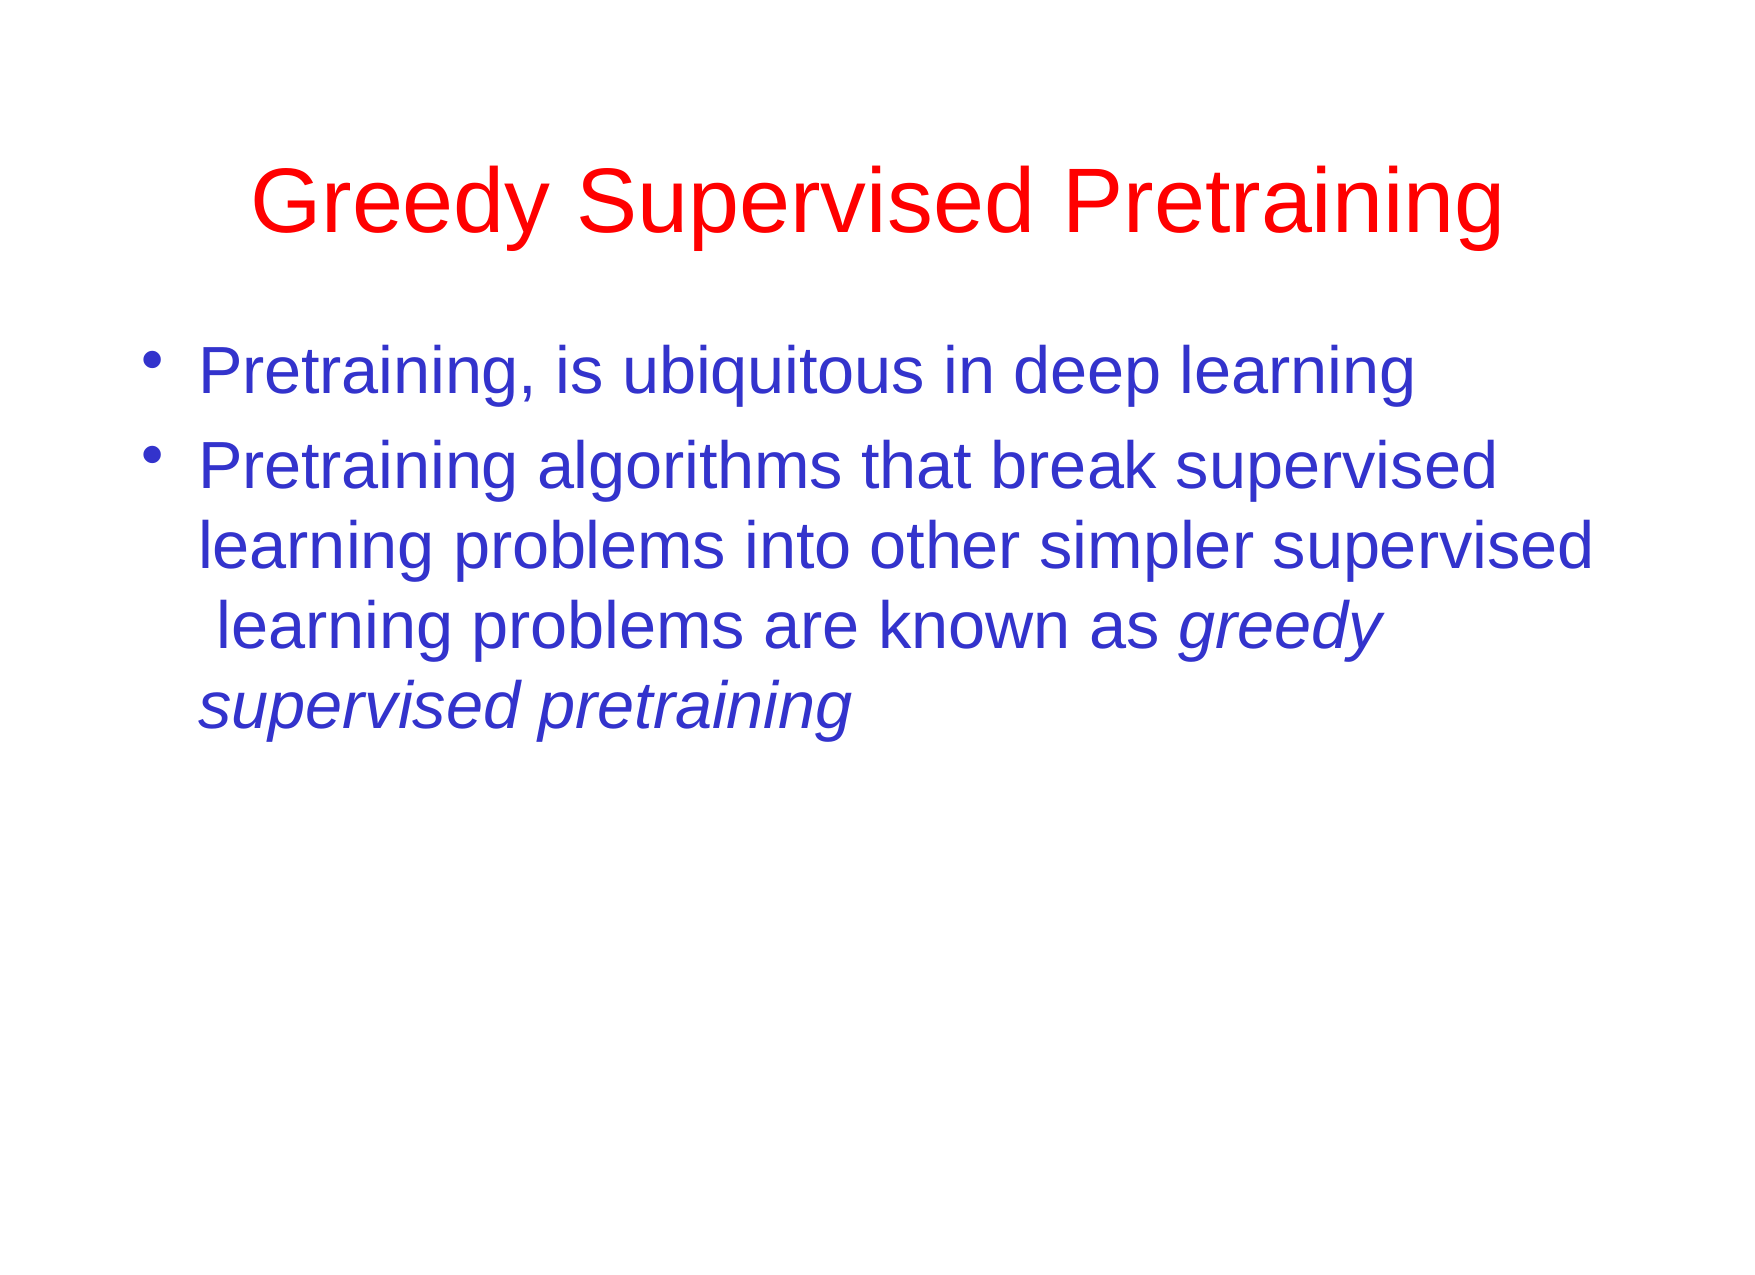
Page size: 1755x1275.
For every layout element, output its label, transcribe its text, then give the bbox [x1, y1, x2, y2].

title Greedy Supervised Pretraining [248, 139, 1507, 310]
text_box Pretraining, is ubiquitous in deep learning Pretraining algorithms that break supervised learning problems into other simpler supervised learning problems are known as greedy supervised pretraining [139, 310, 1602, 743]
